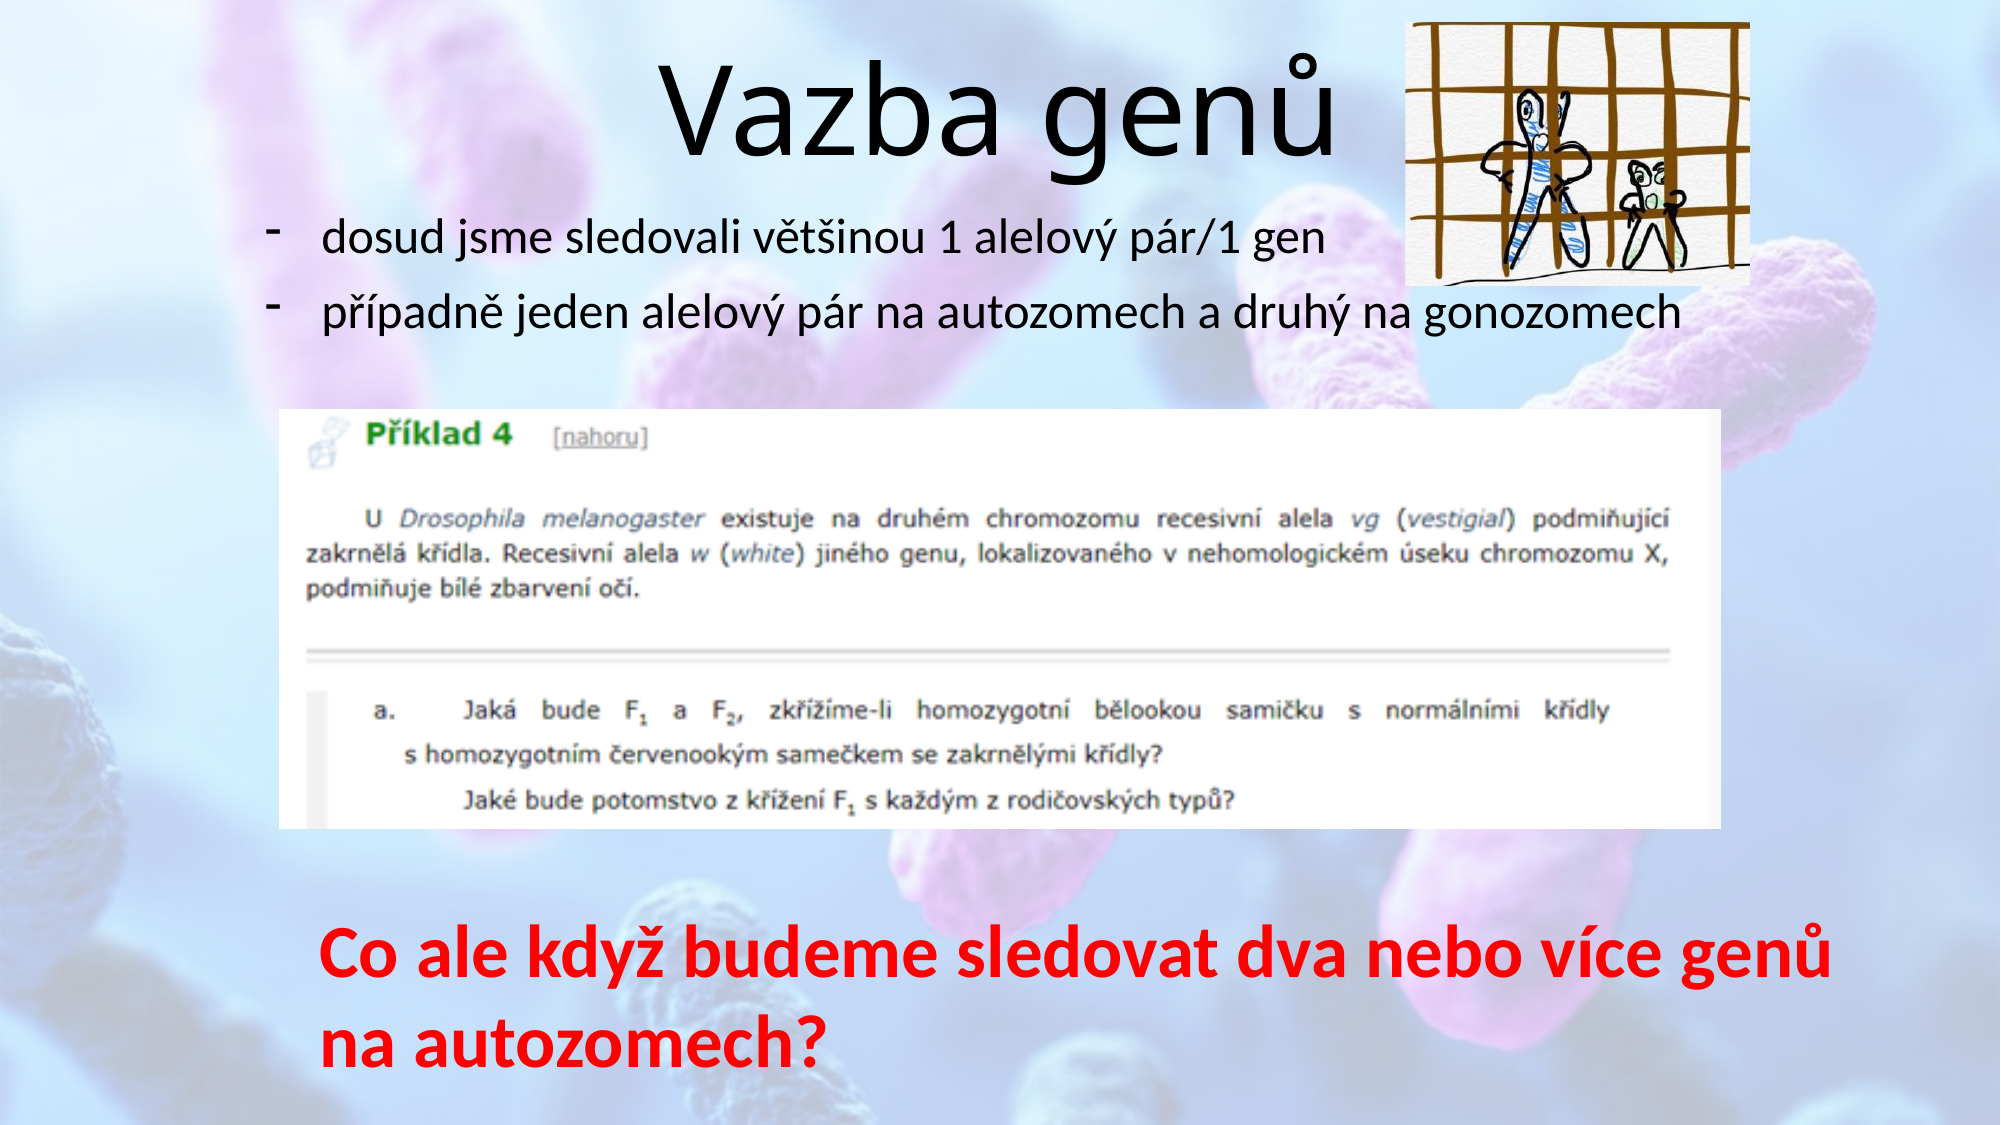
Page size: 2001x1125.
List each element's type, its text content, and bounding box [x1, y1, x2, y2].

text_box Co ale když budeme sledovat dva nebo více genů na autozomech? [304, 895, 1867, 1090]
title Vazba genů [249, 0, 1750, 191]
picture [1405, 22, 1750, 286]
subtitle dosud jsme sledovali většinou 1 alelový pár/1 gen případně jeden alelový pár na autozomech a druhý na gonozomech [249, 203, 1750, 863]
picture [279, 409, 1721, 829]
